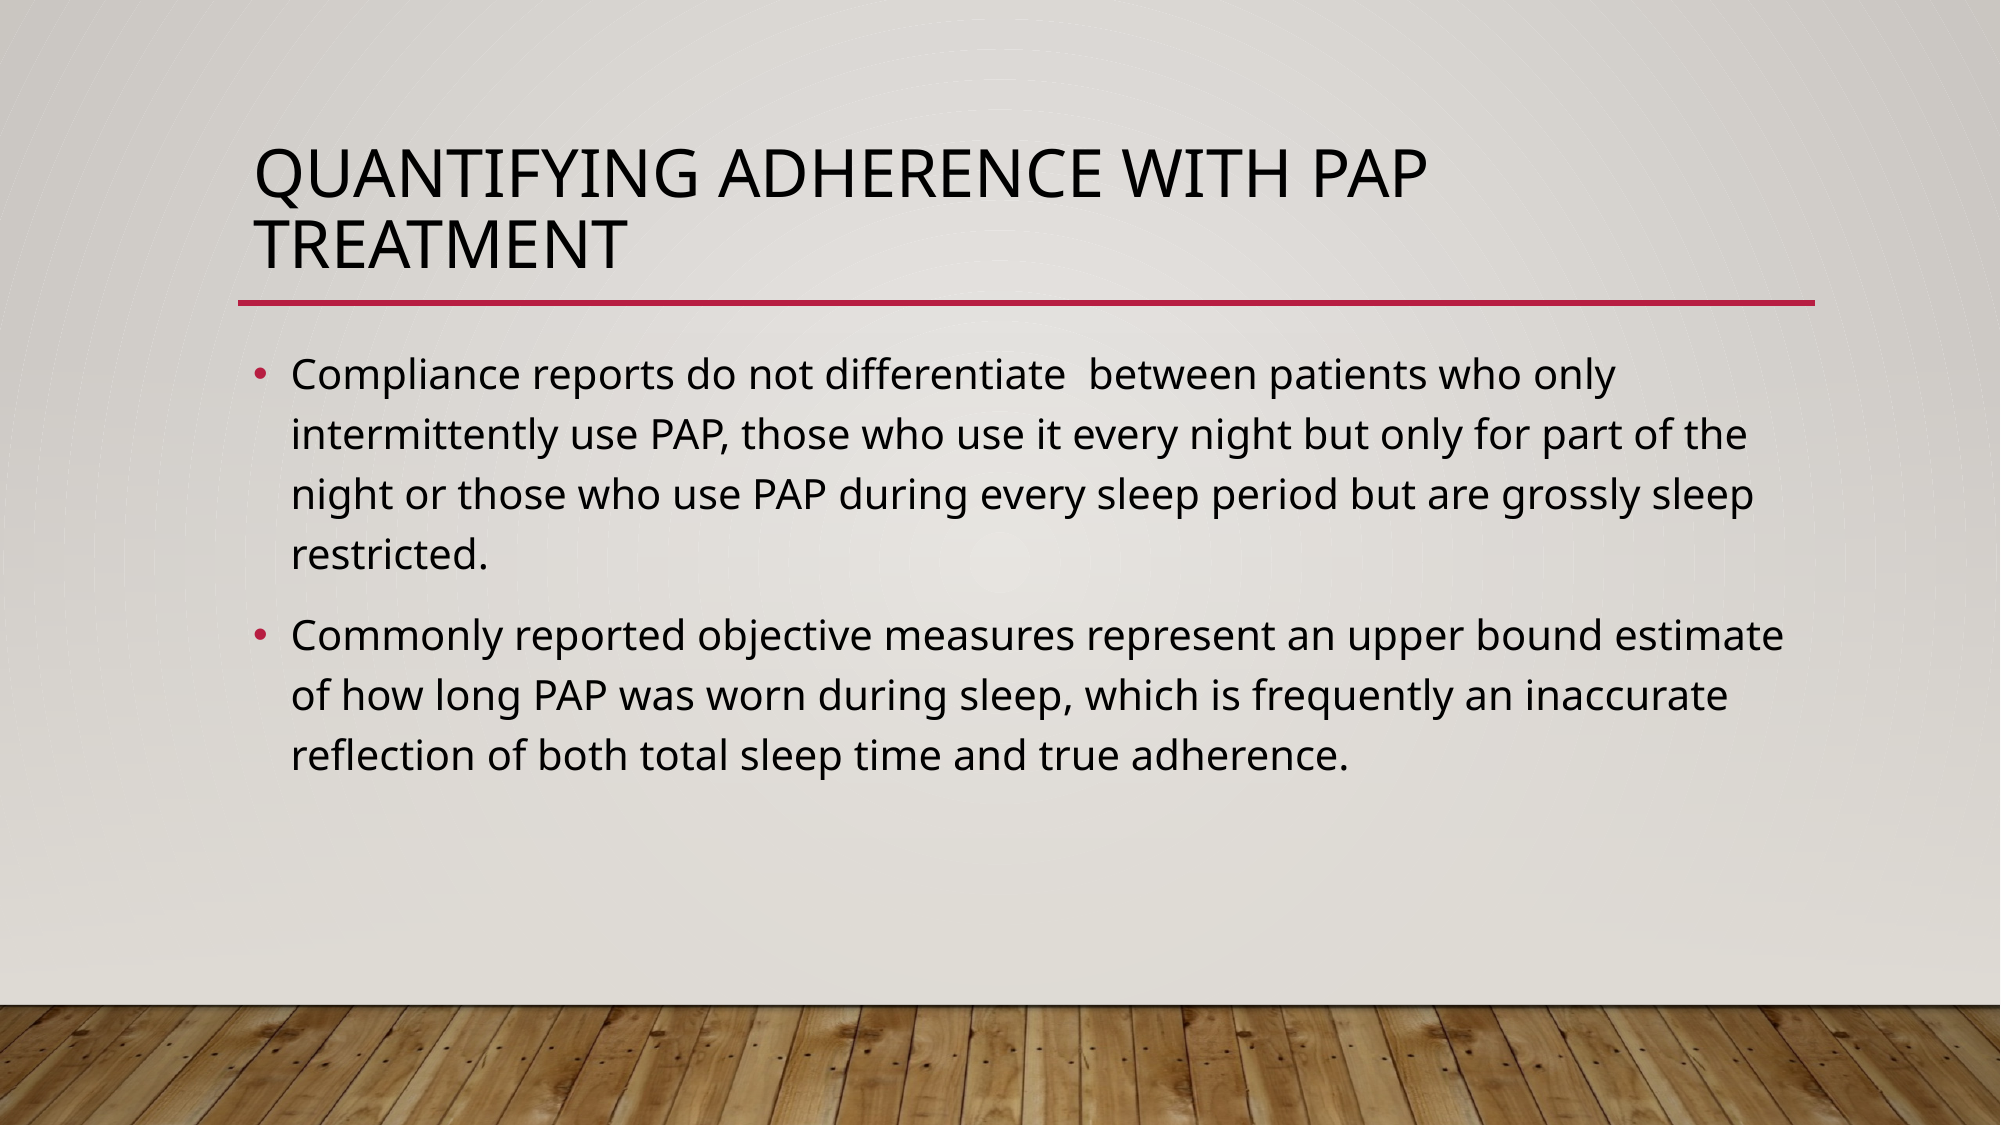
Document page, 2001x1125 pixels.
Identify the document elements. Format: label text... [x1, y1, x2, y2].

list Compliance reports do not differentiate between patients who only intermittently use PAP, those who use it every night but only for part of the night or those who use PAP during every sleep period but are grossly sleep restricted. Commonly reported objective measures represent an upper bound estimate of how long PAP was worn during sleep, which is frequently an inaccurate reflection of both total sleep time and true adherence. [238, 330, 1814, 897]
picture [0, 1005, 2000, 1125]
title Quantifying Adherence with PAP Treatment [238, 131, 1814, 305]
